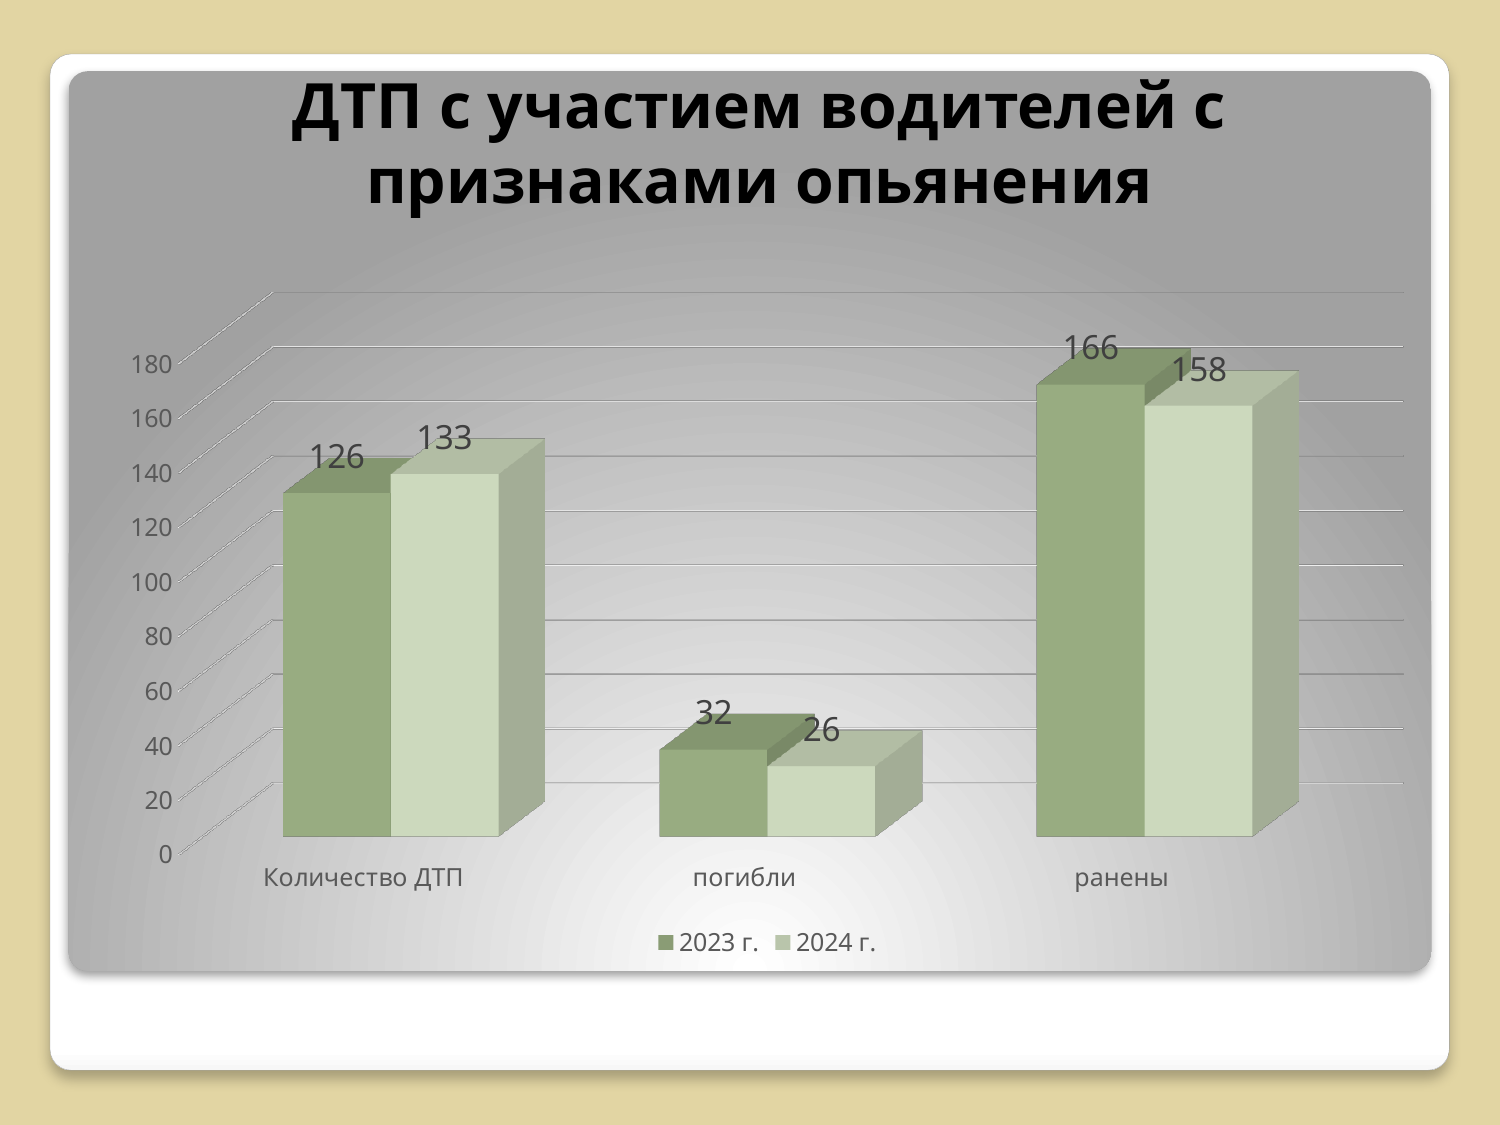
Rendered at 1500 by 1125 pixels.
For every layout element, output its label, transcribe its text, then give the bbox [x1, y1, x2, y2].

text_box ДТП с участием водителей с признаками опьянения [88, 82, 1431, 223]
chart [95, 278, 1439, 966]
